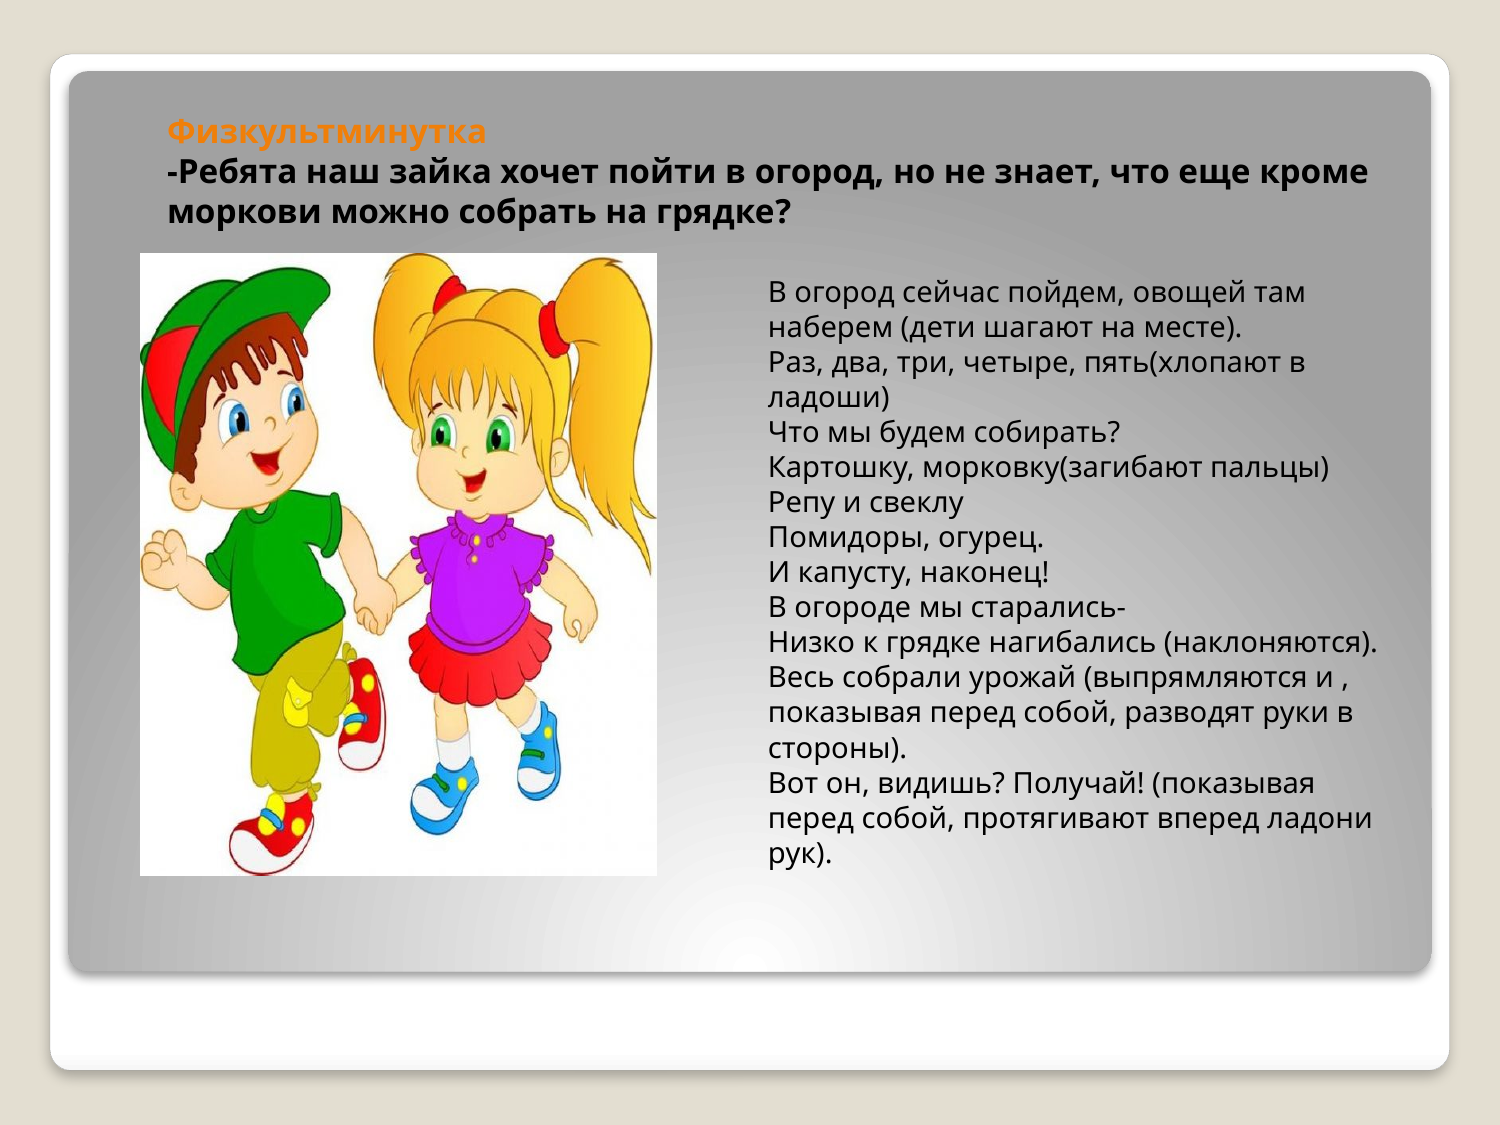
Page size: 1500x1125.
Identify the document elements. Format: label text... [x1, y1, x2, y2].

list В огород сейчас пойдем, овощей там наберем (дети шагают на месте). Раз, два, три, четыре, пять(хлопают в ладоши) Что мы будем собирать? Картошку, морковку(загибают пальцы) Репу и свеклу Помидоры, огурец. И капусту, наконец! В огороде мы старались- Низко к грядке нагибались (наклоняются). Весь собрали урожай (выпрямляются и , показывая перед собой, разводят руки в стороны). Вот он, видишь? Получай! (показывая перед собой, протягивают вперед ладони рук). [750, 257, 1397, 928]
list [140, 252, 657, 876]
title Физкультминутка -Ребята наш зайка хочет пойти в огород, но не знает, что еще кроме моркови можно собрать на грядке? [152, 87, 1397, 238]
